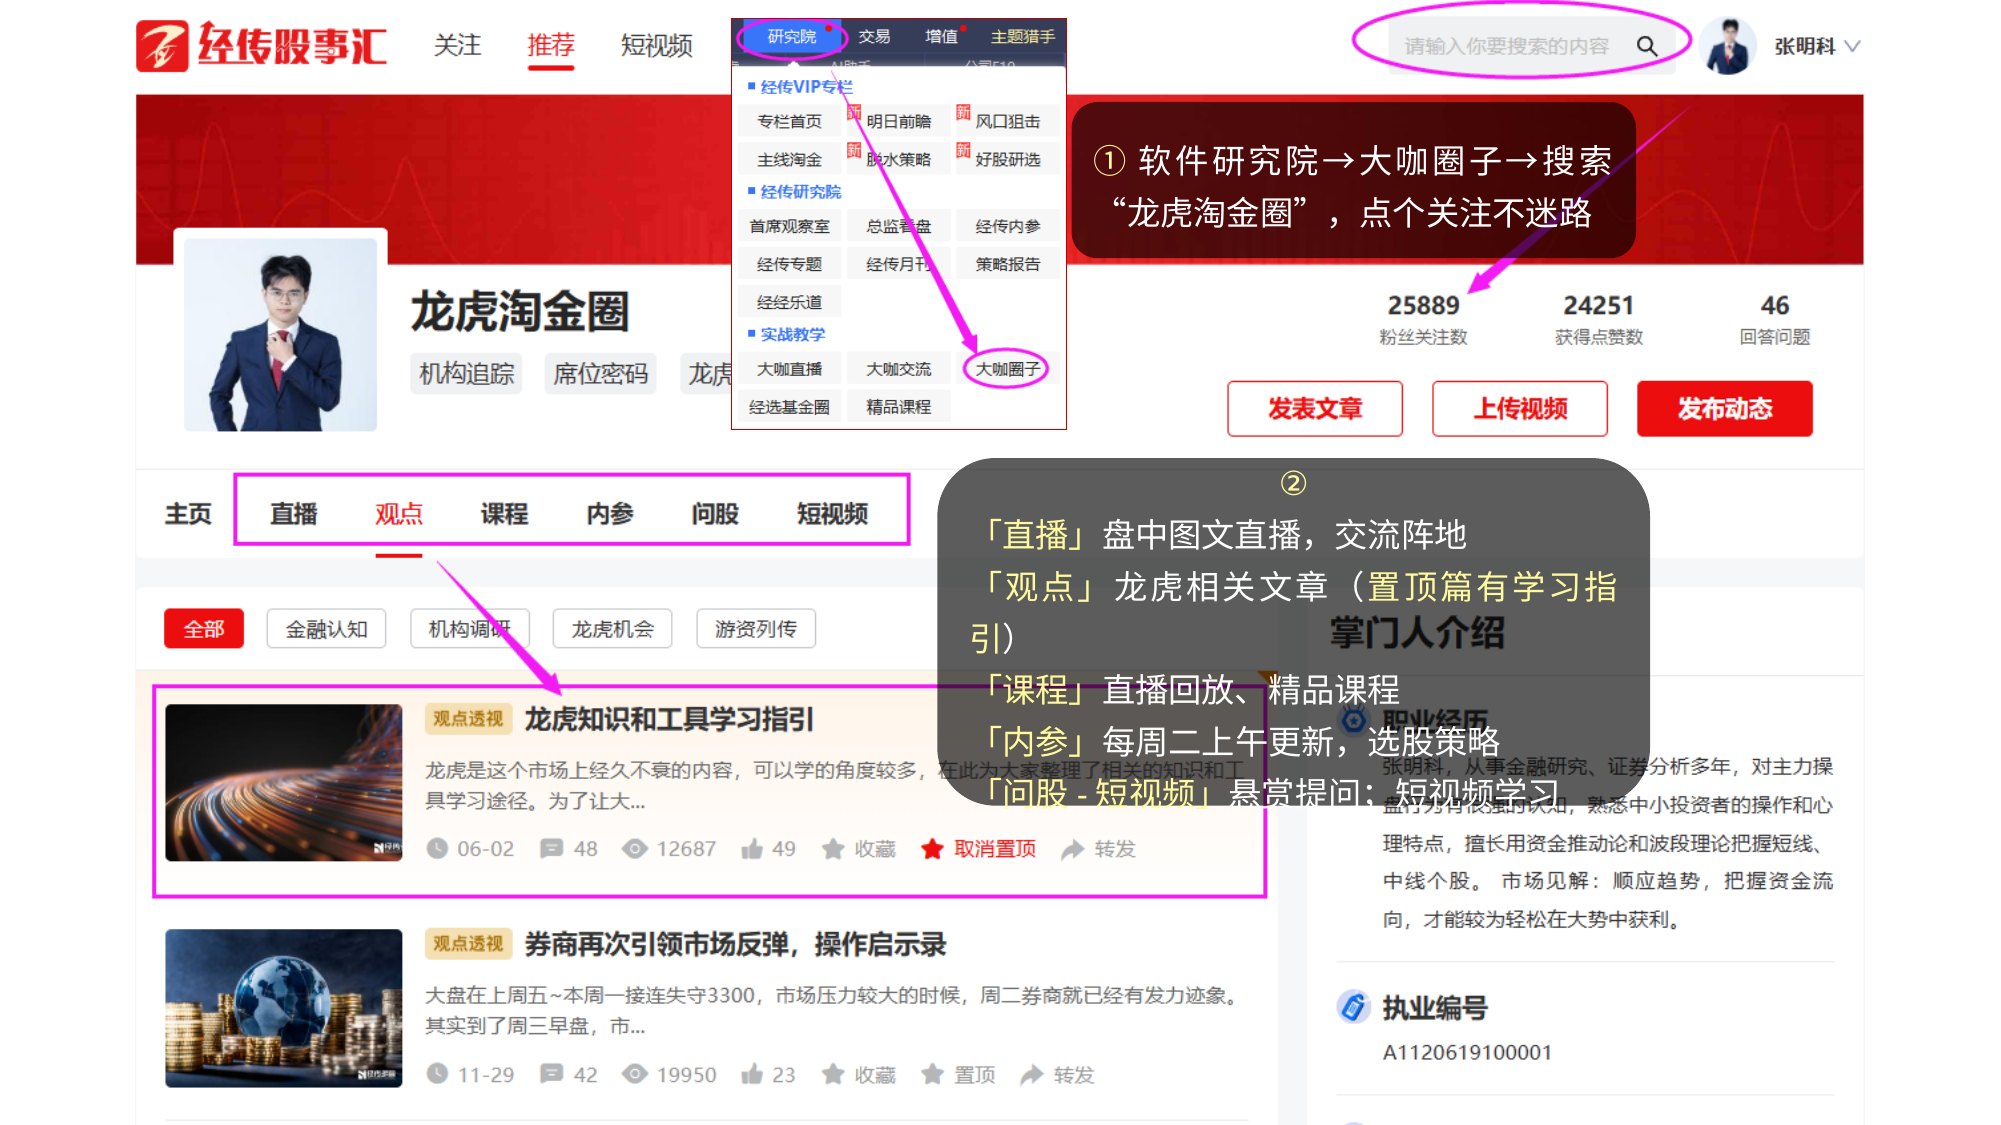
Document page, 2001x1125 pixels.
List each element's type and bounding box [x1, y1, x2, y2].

text_box [135, 0, 1865, 1125]
